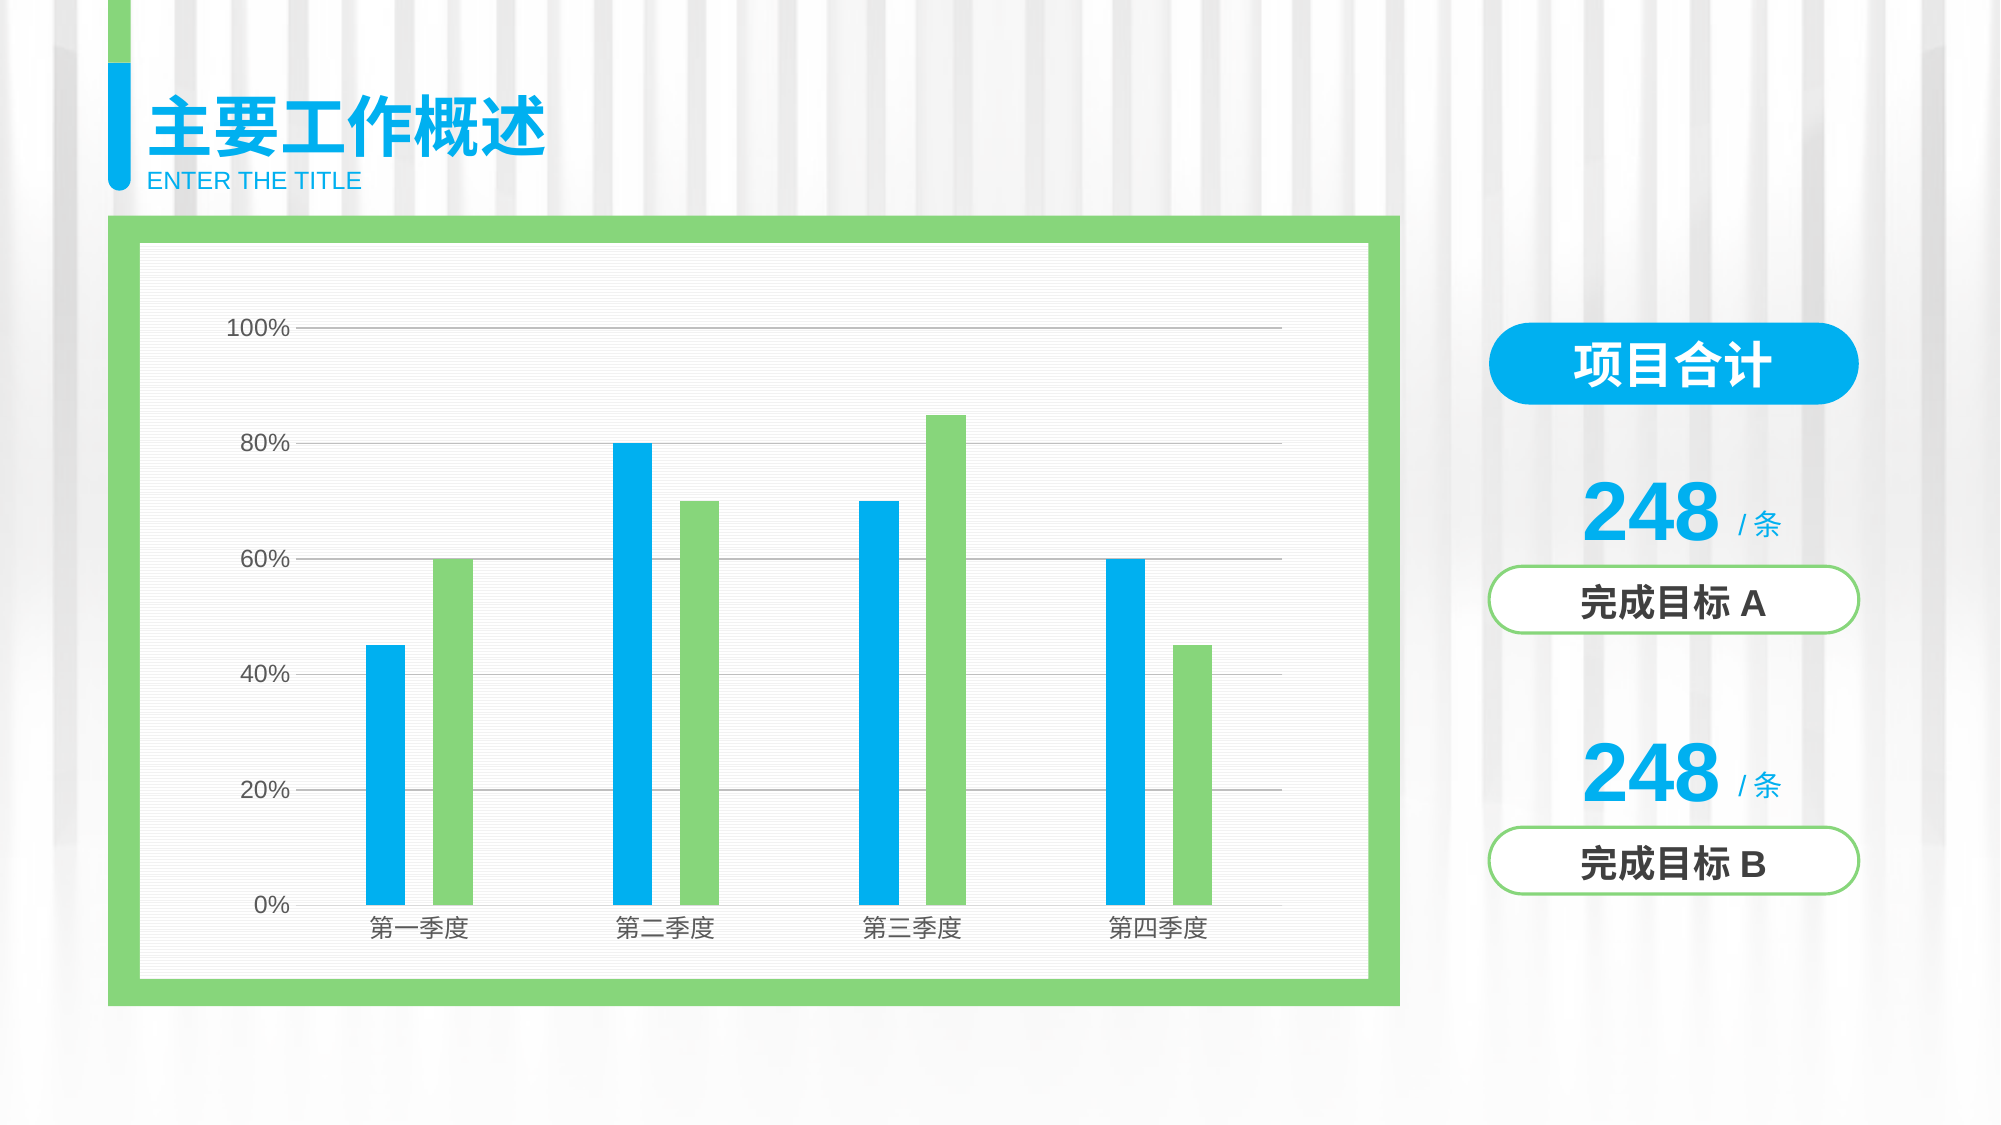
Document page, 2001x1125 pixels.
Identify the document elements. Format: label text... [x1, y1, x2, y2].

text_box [108, 0, 131, 191]
text_box 完成目标B [1568, 832, 1780, 894]
text_box [107, 215, 1401, 1007]
text_box 完成目标A [1568, 571, 1780, 633]
text_box [139, 242, 1369, 980]
chart [203, 301, 1305, 959]
text_box /条 [1723, 760, 1792, 811]
text_box 项目合计 [1488, 321, 1860, 406]
text_box ENTER THE TITLE [146, 155, 551, 191]
text_box [1488, 565, 1860, 635]
text_box [1488, 826, 1860, 896]
text_box 248 [1565, 710, 1736, 826]
text_box 主要工作概述 [146, 84, 551, 155]
text_box 248 [1565, 449, 1736, 565]
text_box /条 [1723, 499, 1792, 550]
